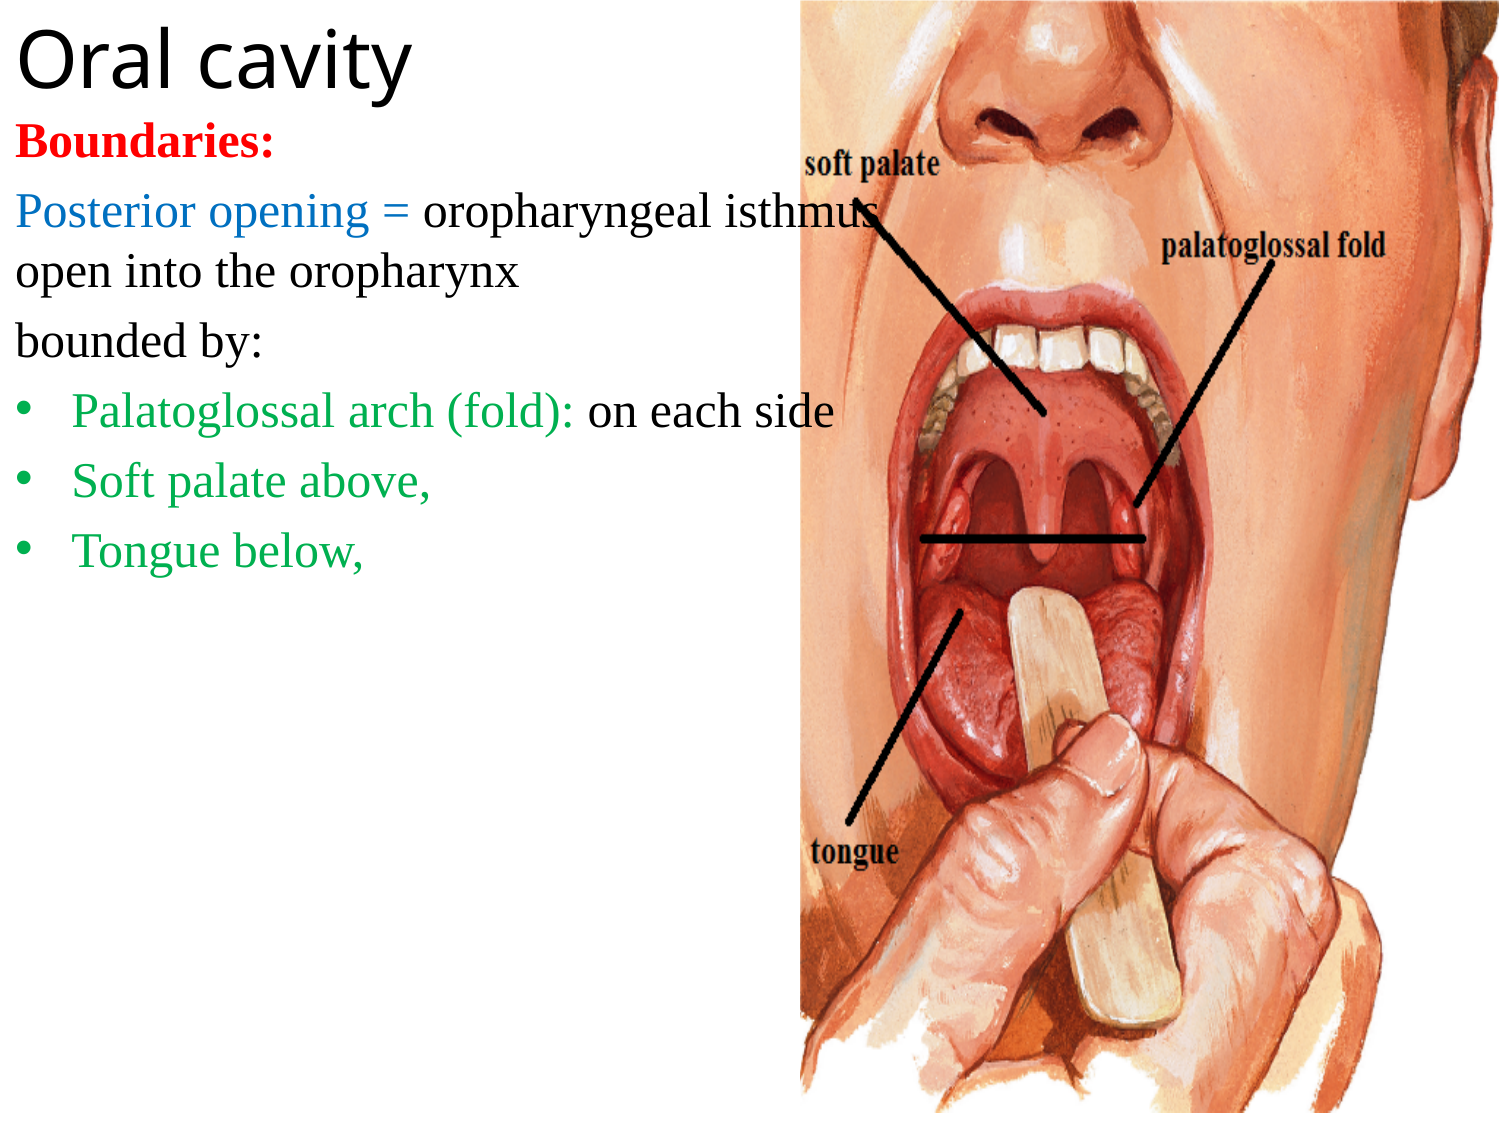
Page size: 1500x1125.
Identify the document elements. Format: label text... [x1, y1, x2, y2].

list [799, 0, 1500, 1113]
title Oral cavity [0, 0, 797, 99]
list Boundaries: Posterior opening = oropharyngeal isthmus open into the oropharynx bounded by: Palatoglossal arch (fold): on each side Soft palate above, Tongue below, [0, 99, 794, 1100]
